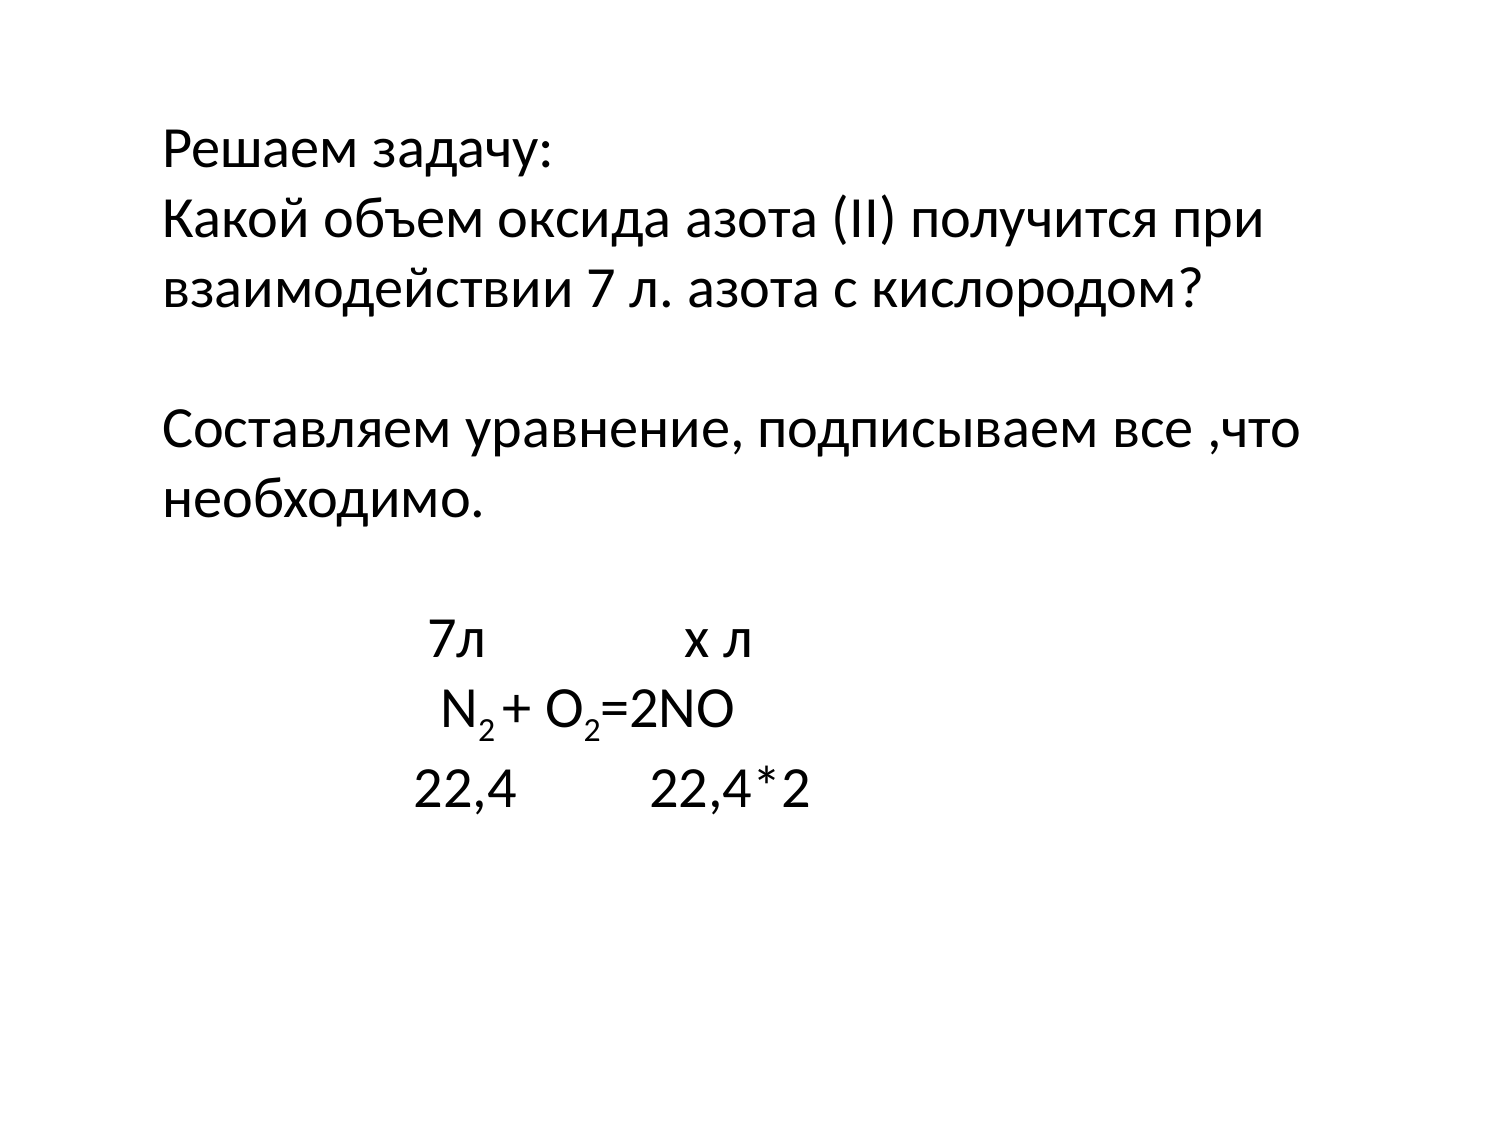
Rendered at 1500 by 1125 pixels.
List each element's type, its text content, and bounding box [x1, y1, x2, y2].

text_box Решаем задачу: Какой объем оксида азота (II) получится при взаимодействии 7 л. азота с кислородом? Составляем уравнение, подписываем все ,что необходимо. 7л х л N2 + O2=2NO 22,4 22,4*2 [147, 101, 1317, 826]
